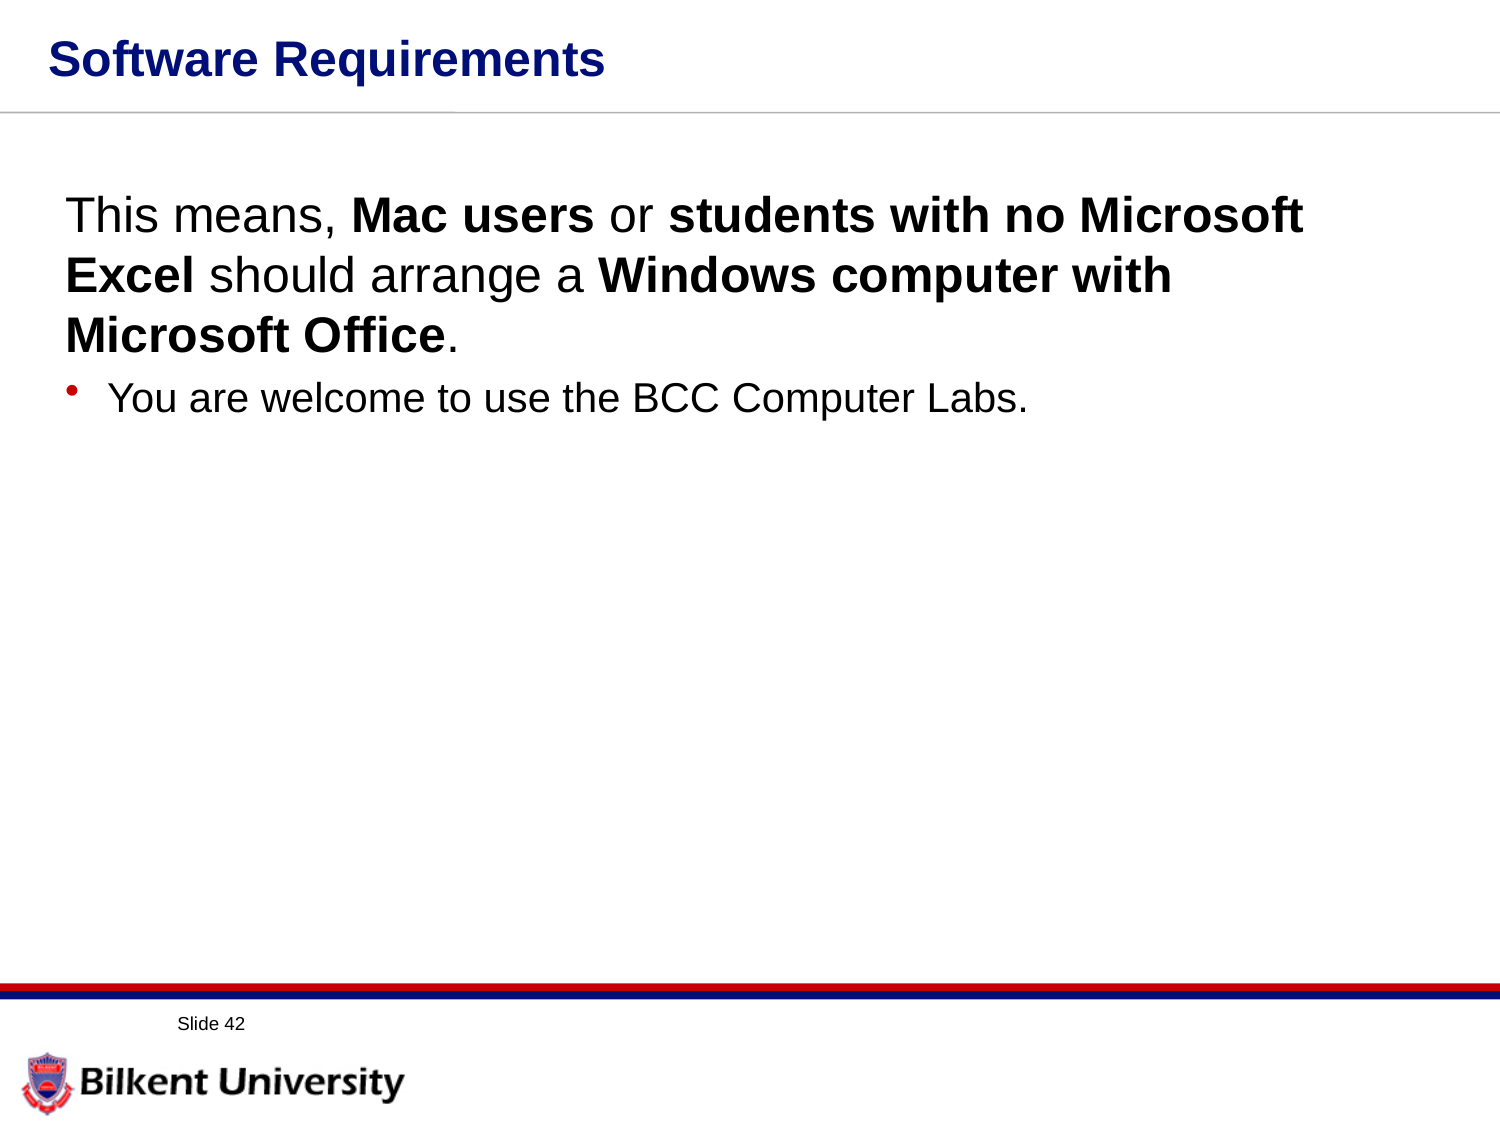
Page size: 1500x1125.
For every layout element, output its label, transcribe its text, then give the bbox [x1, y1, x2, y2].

picture [10, 1043, 422, 1125]
title Software Requirements [33, 0, 1201, 151]
list This means, Mac users or students with no Microsoft Excel should arrange a Windows computer with Microsoft Office. You are welcome to use the BCC Computer Labs. [49, 174, 1417, 938]
